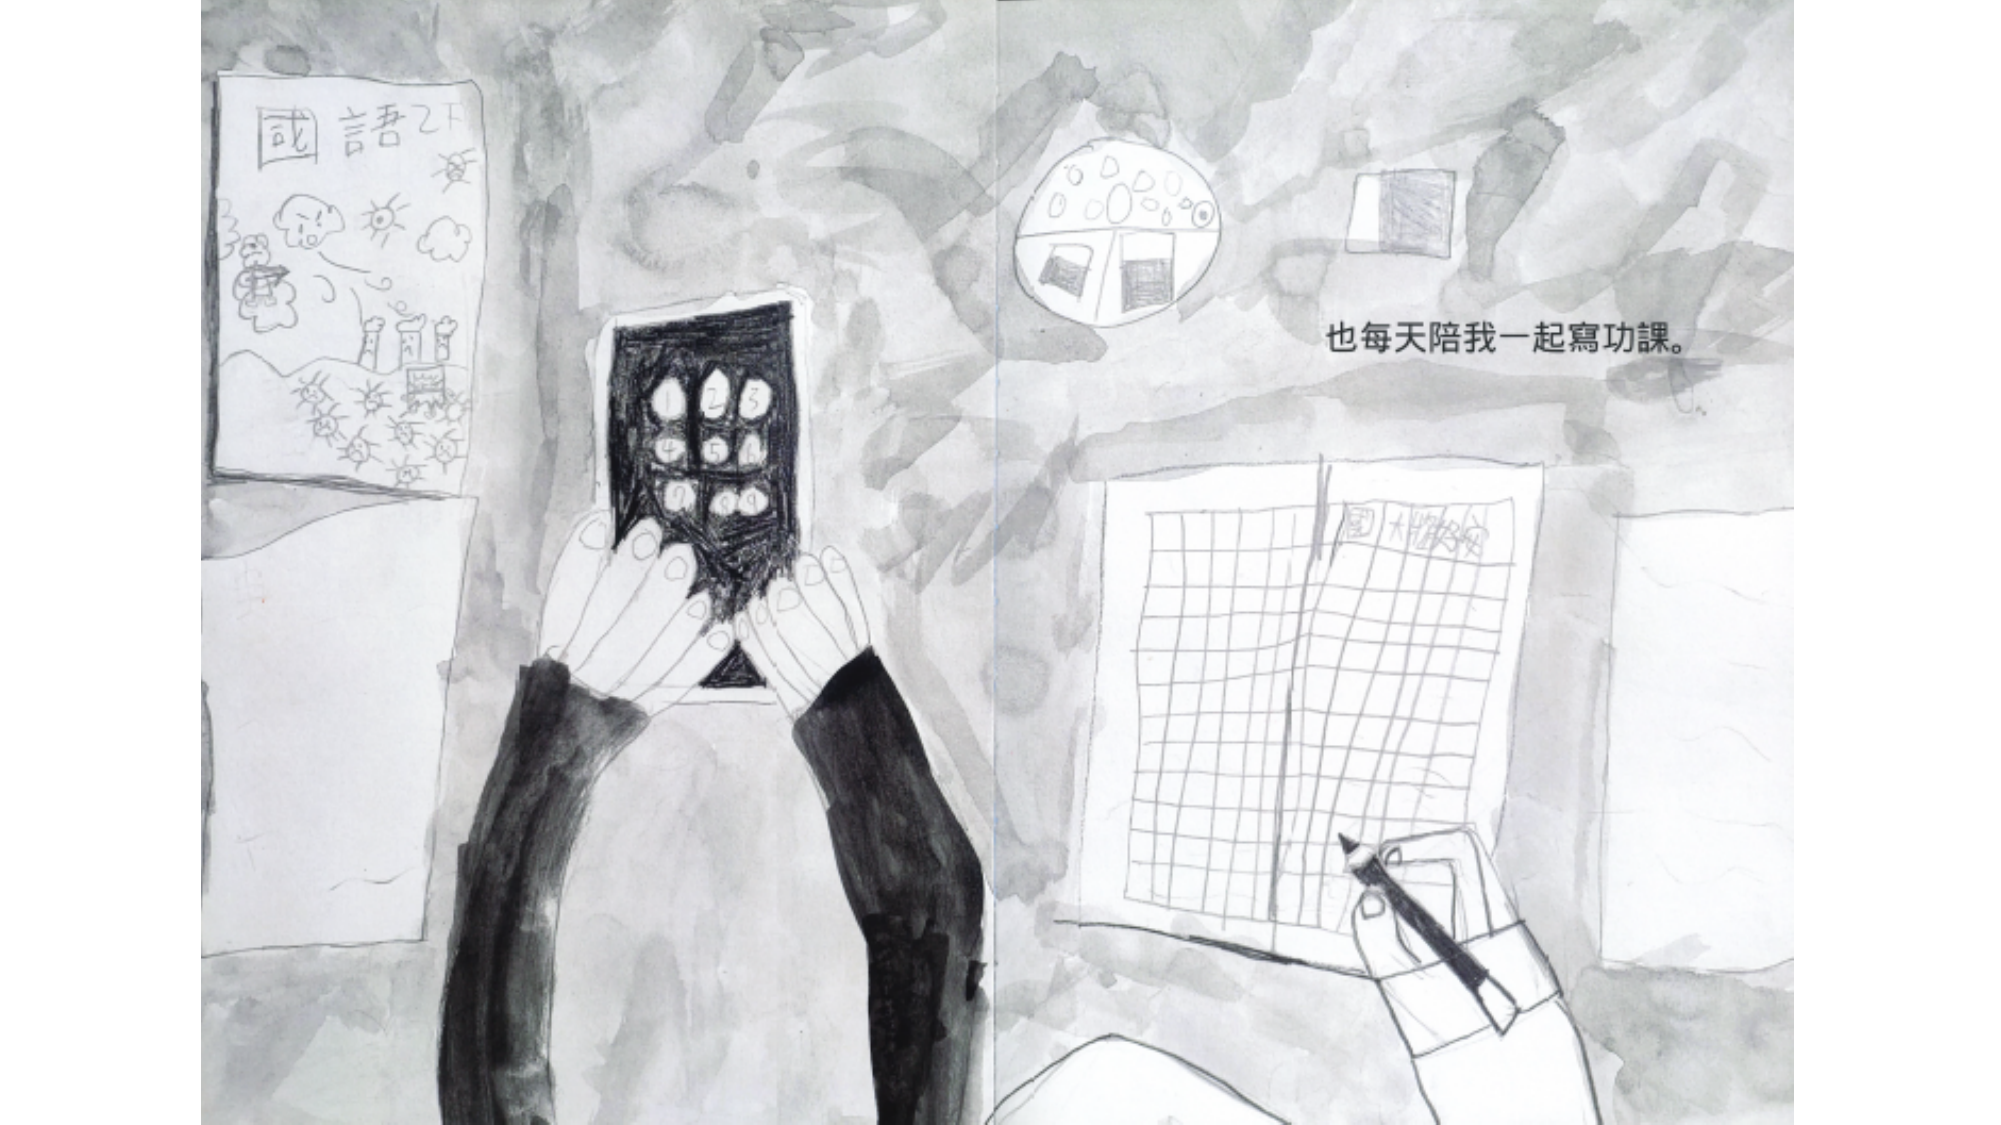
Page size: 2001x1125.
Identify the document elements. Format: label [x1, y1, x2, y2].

picture [201, 0, 1794, 1125]
